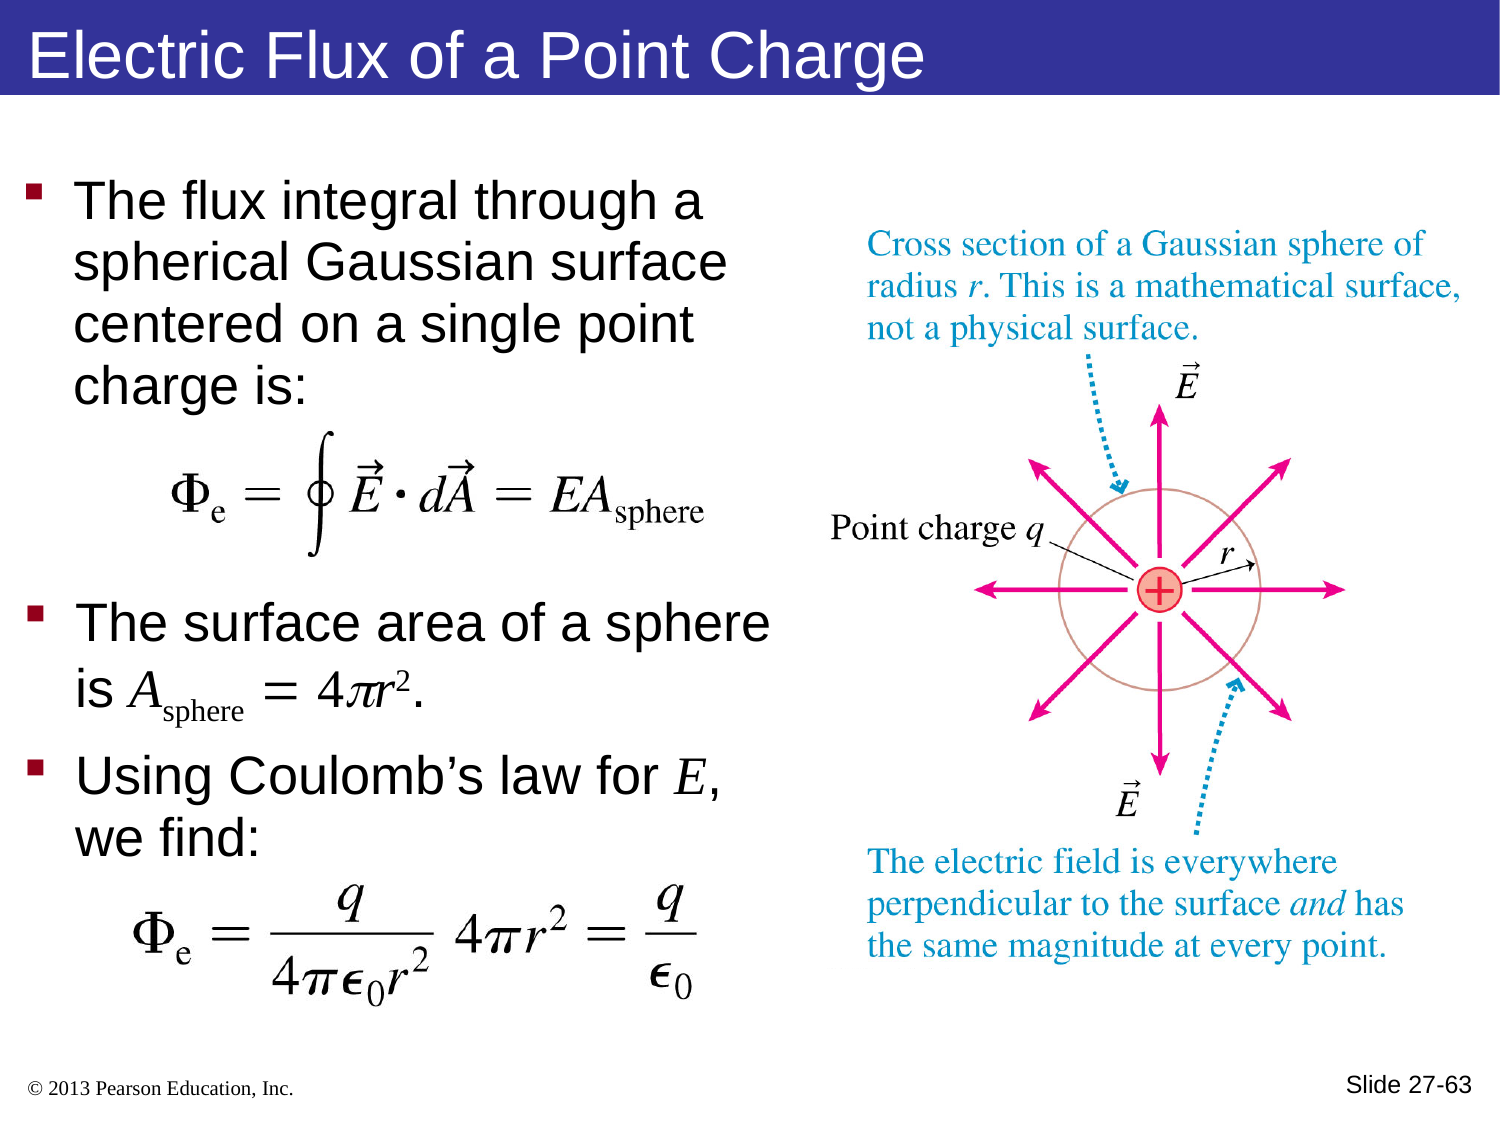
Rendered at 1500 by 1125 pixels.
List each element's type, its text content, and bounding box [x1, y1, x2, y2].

picture [165, 422, 734, 565]
text_box The flux integral through a spherical Gaussian surface centered on a single point charge is: [6, 162, 863, 425]
picture [124, 875, 763, 1013]
text_box Slide 27-63 [1287, 1064, 1488, 1103]
text_box The surface area of a sphere is Asphere  4r2. Using Coulomb’s law for E, we find: [8, 584, 813, 876]
title Electric Flux of a Point Charge [12, 14, 1374, 90]
picture [826, 224, 1463, 969]
